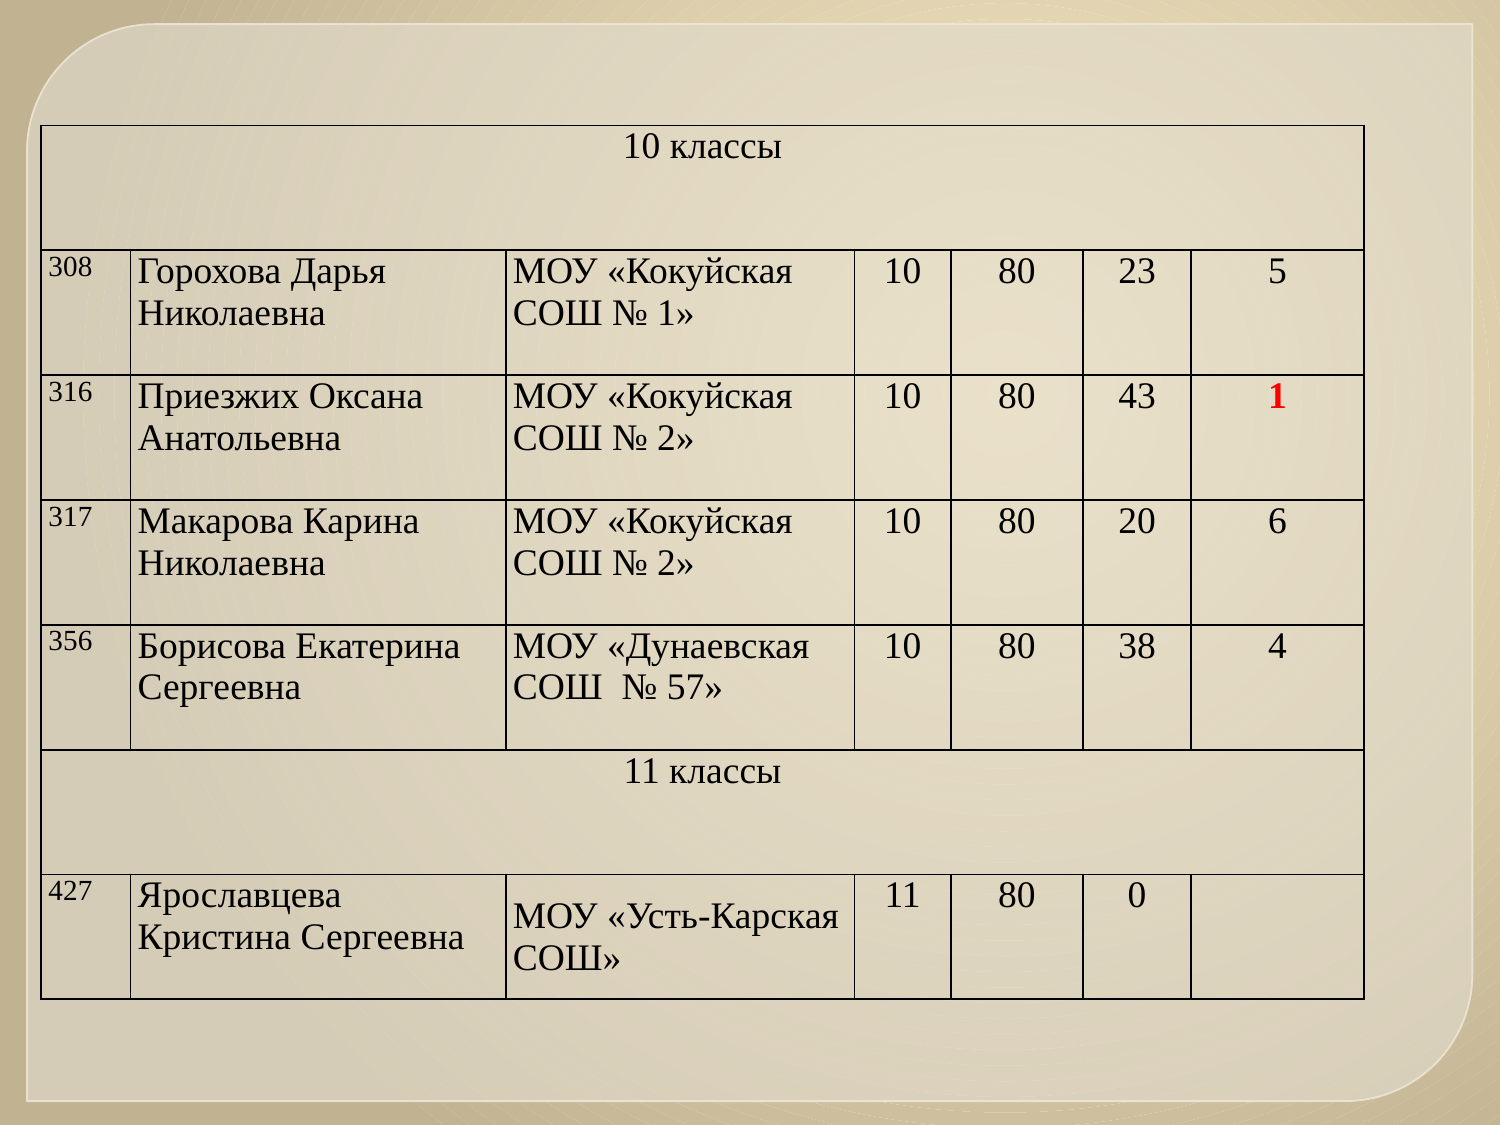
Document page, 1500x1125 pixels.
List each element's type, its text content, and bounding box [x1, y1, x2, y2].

table_cell 10 [855, 251, 950, 374]
table_cell 80 [952, 251, 1082, 374]
table_cell МОУ «Кокуйская СОШ № 2» [507, 501, 854, 624]
table_cell 0 [1084, 875, 1190, 998]
table_cell Макарова Карина Николаевна [131, 501, 505, 624]
table_cell 317 [42, 501, 130, 624]
table_cell 6 [1192, 501, 1363, 624]
table_cell 80 [952, 875, 1082, 998]
table_cell 23 [1084, 251, 1190, 374]
table_cell 80 [952, 626, 1082, 749]
table_cell 80 [952, 501, 1082, 624]
table_cell Приезжих Оксана Анатольевна [131, 376, 505, 499]
table_cell 80 [952, 376, 1082, 499]
table_cell [1192, 875, 1363, 998]
table_cell 5 [1192, 251, 1363, 374]
table_header 10 классы [42, 126, 1363, 249]
table_cell МОУ «Кокуйская СОШ № 2» [507, 376, 854, 499]
table_cell 308 [42, 251, 130, 374]
table_cell 356 [42, 626, 130, 749]
table_cell 4 [1192, 626, 1363, 749]
table_cell 1 [1192, 376, 1363, 499]
table_cell 10 [855, 626, 950, 749]
table_cell 43 [1084, 376, 1190, 499]
table_cell 10 [855, 501, 950, 624]
table_cell Борисова Екатерина Сергеевна [131, 626, 505, 749]
table_cell 11 классы [42, 751, 1363, 874]
table_cell МОУ «Дунаевская СОШ № 57» [507, 626, 854, 749]
table_cell МОУ «Кокуйская СОШ № 1» [507, 251, 854, 374]
table_cell 10 [855, 376, 950, 499]
table_cell 20 [1084, 501, 1190, 624]
table_cell Горохова Дарья Николаевна [131, 251, 505, 374]
table_cell 427 [42, 875, 130, 998]
table_cell 38 [1084, 626, 1190, 749]
table_cell Ярославцева Кристина Сергеевна [131, 875, 505, 998]
table_cell 11 [855, 875, 950, 998]
table_cell 316 [42, 376, 130, 499]
table_cell МОУ «Усть-Карская СОШ» [507, 875, 854, 998]
